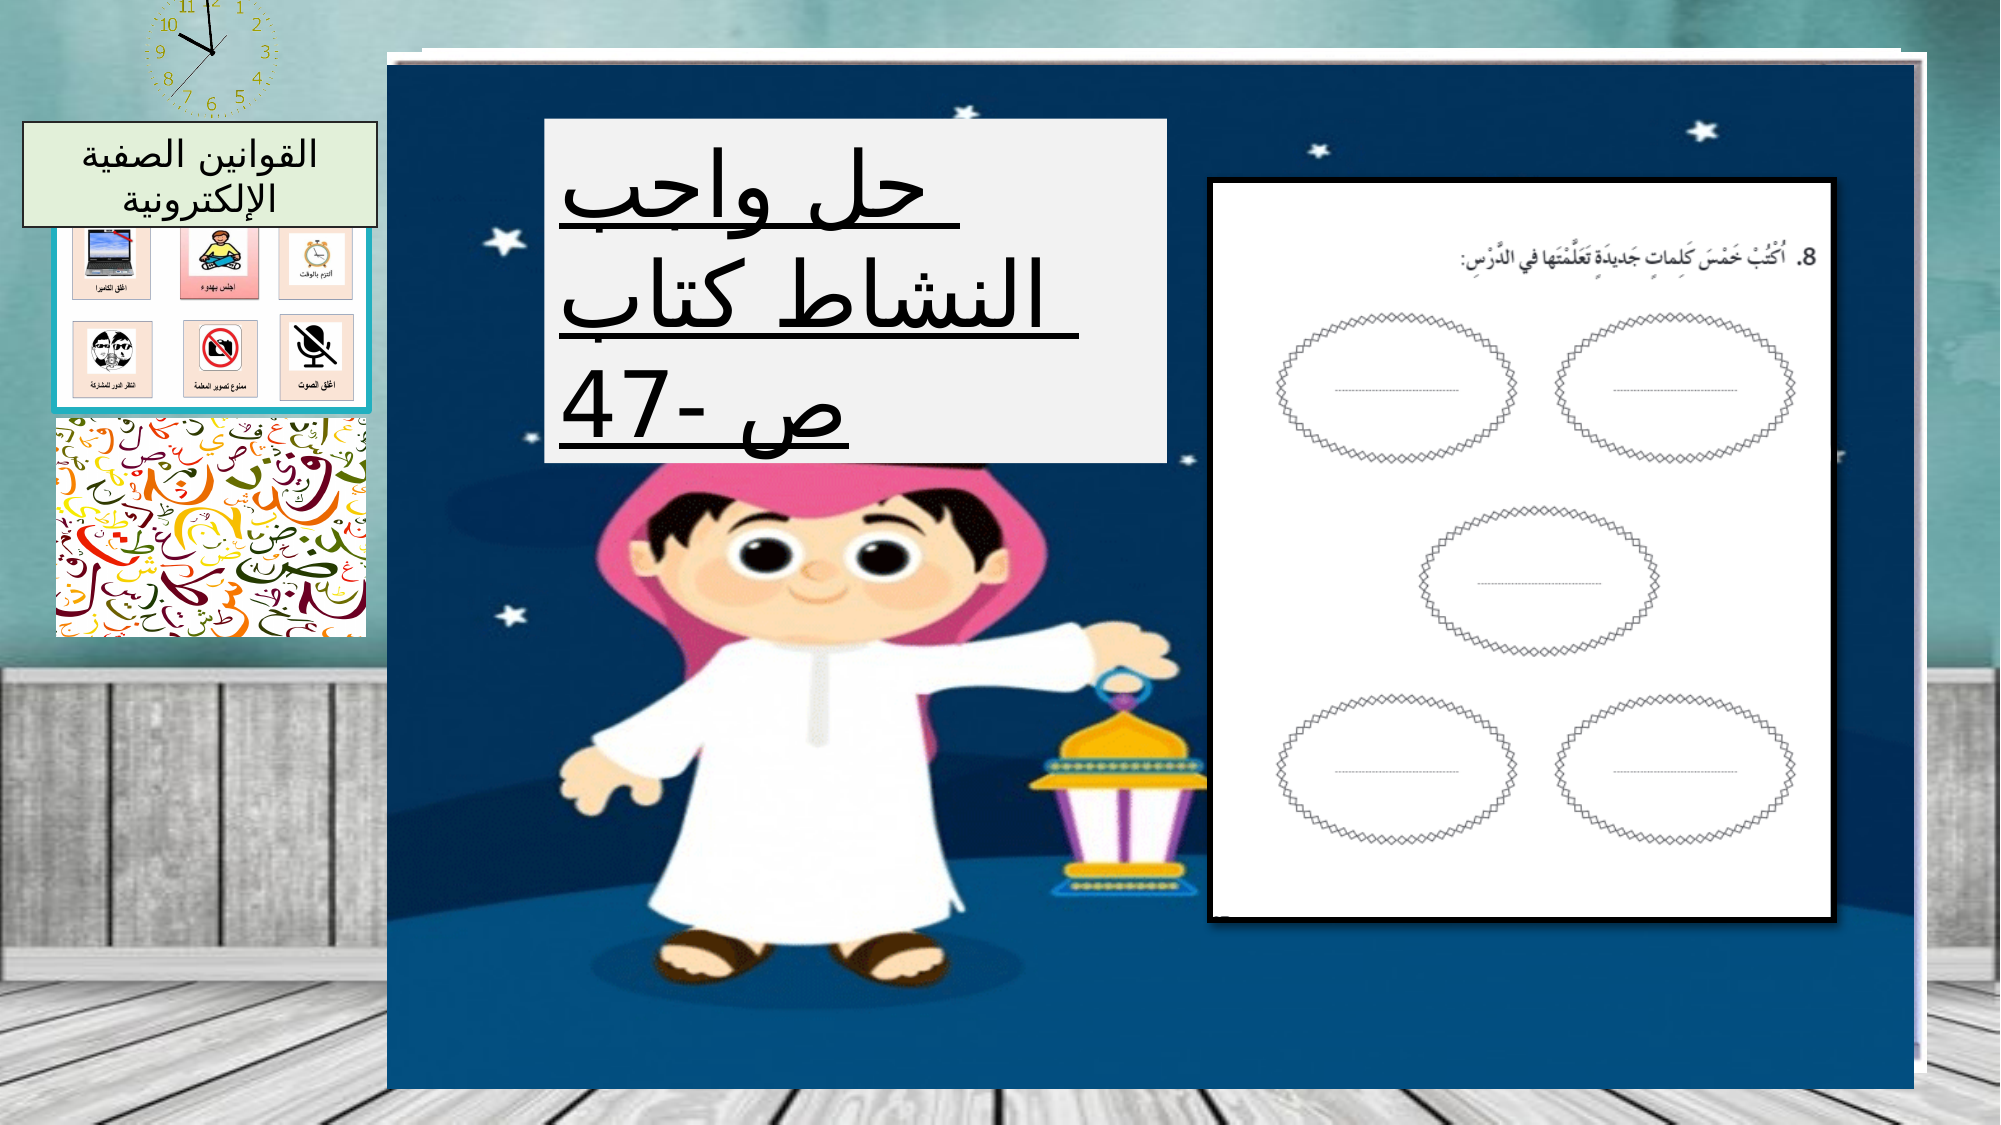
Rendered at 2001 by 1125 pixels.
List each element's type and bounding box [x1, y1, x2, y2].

picture [387, 65, 1914, 1089]
text_box [0, 0, 2000, 1125]
